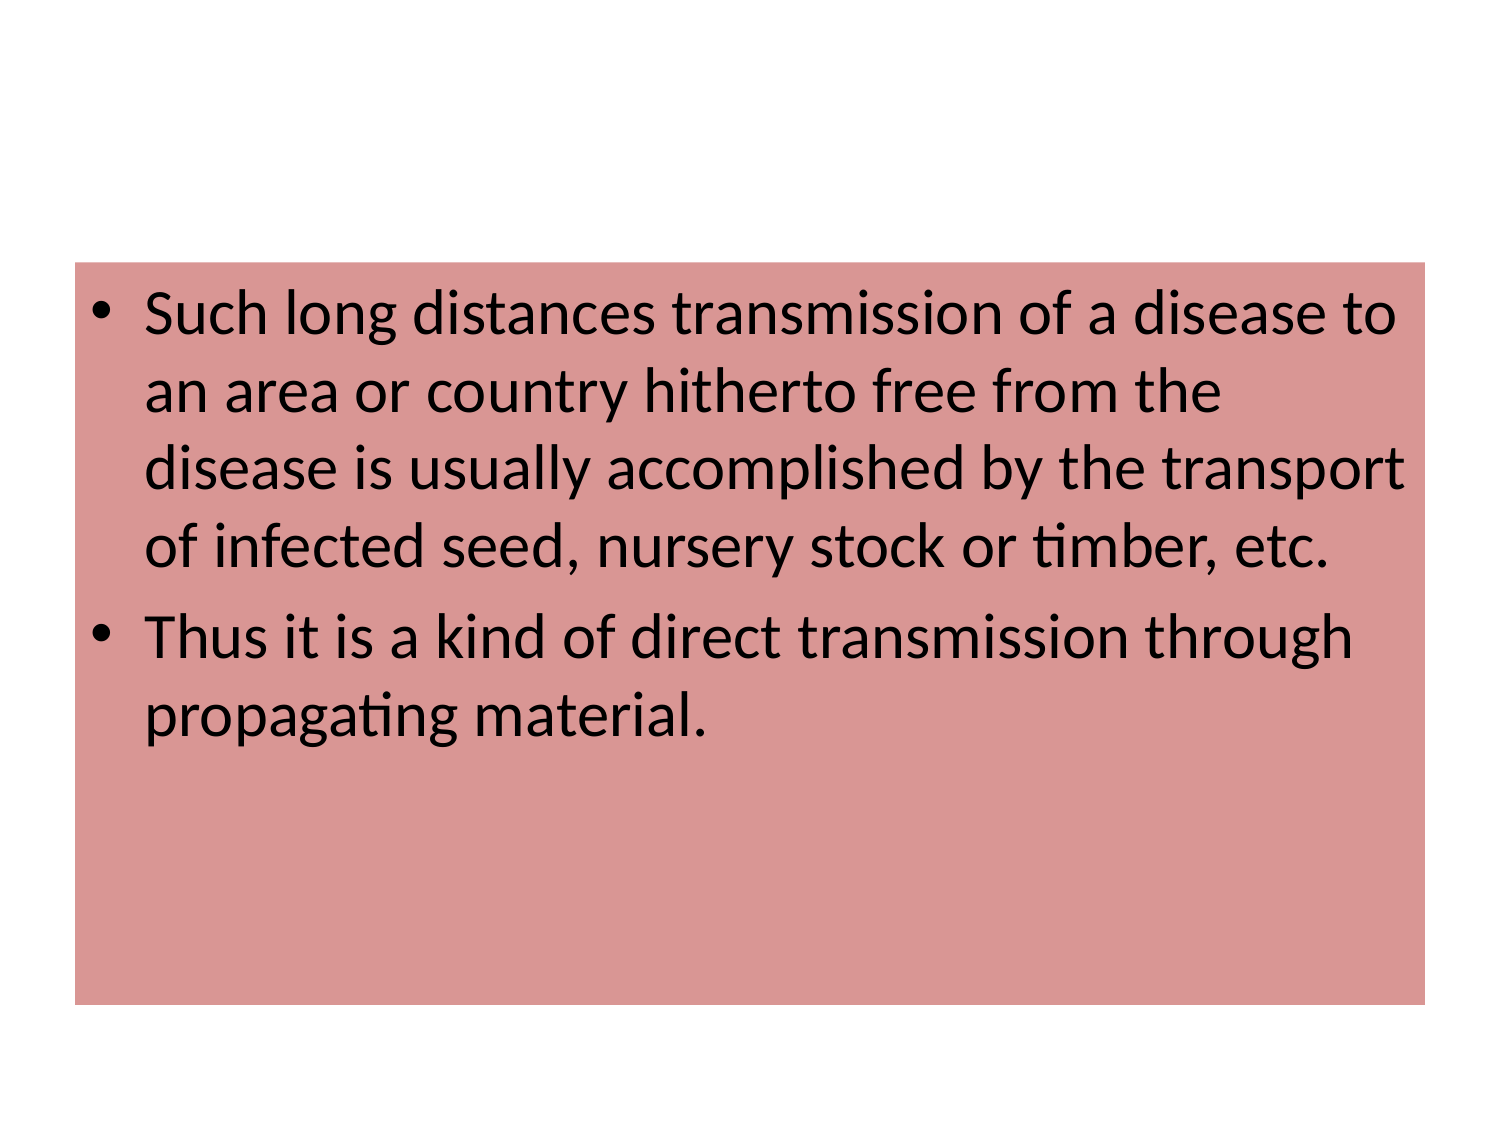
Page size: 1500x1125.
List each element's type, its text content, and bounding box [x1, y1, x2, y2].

list Such long distances transmission of a disease to an area or country hitherto free from the disease is usually accomplished by the transport of infected seed, nursery stock or timber, etc. Thus it is a kind of direct transmission through propagating material. [75, 262, 1425, 1005]
